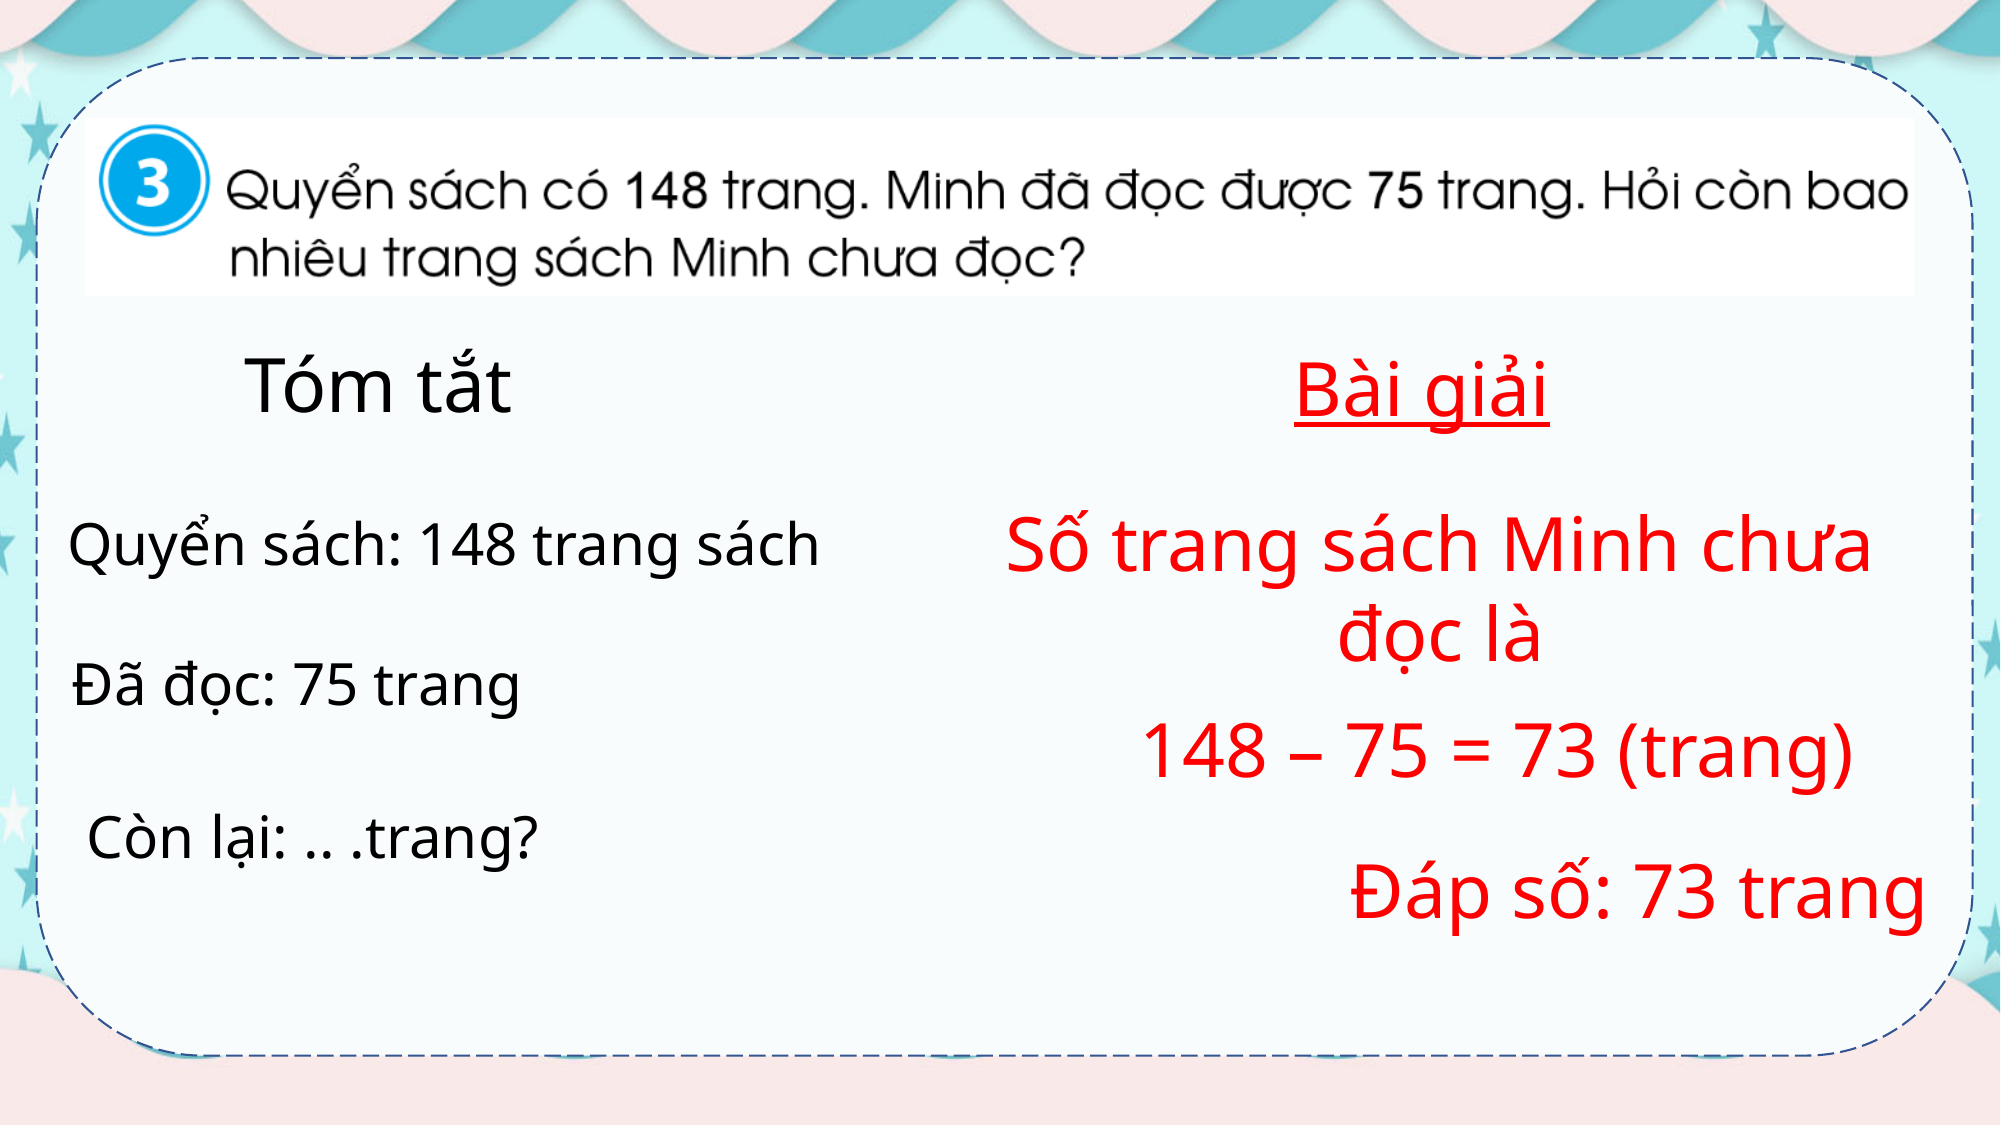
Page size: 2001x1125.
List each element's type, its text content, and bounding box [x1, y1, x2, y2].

text_box 148 – 75 = 73 (trang) [1080, 694, 1914, 800]
text_box Đáp số: 73 trang [1222, 835, 2000, 941]
text_box Bài giải [1204, 333, 1640, 439]
text_box Còn lại: .. .trang? [72, 793, 1020, 878]
text_box Quyển sách: 148 trang sách [52, 499, 966, 585]
text_box Đã đọc: 75 trang [57, 639, 1005, 725]
picture [0, 0, 2001, 1125]
text_box [35, 57, 1974, 1057]
text_box Tóm tắt [161, 329, 597, 435]
text_box Số trang sách Minh chưa đọc là [966, 489, 1914, 685]
